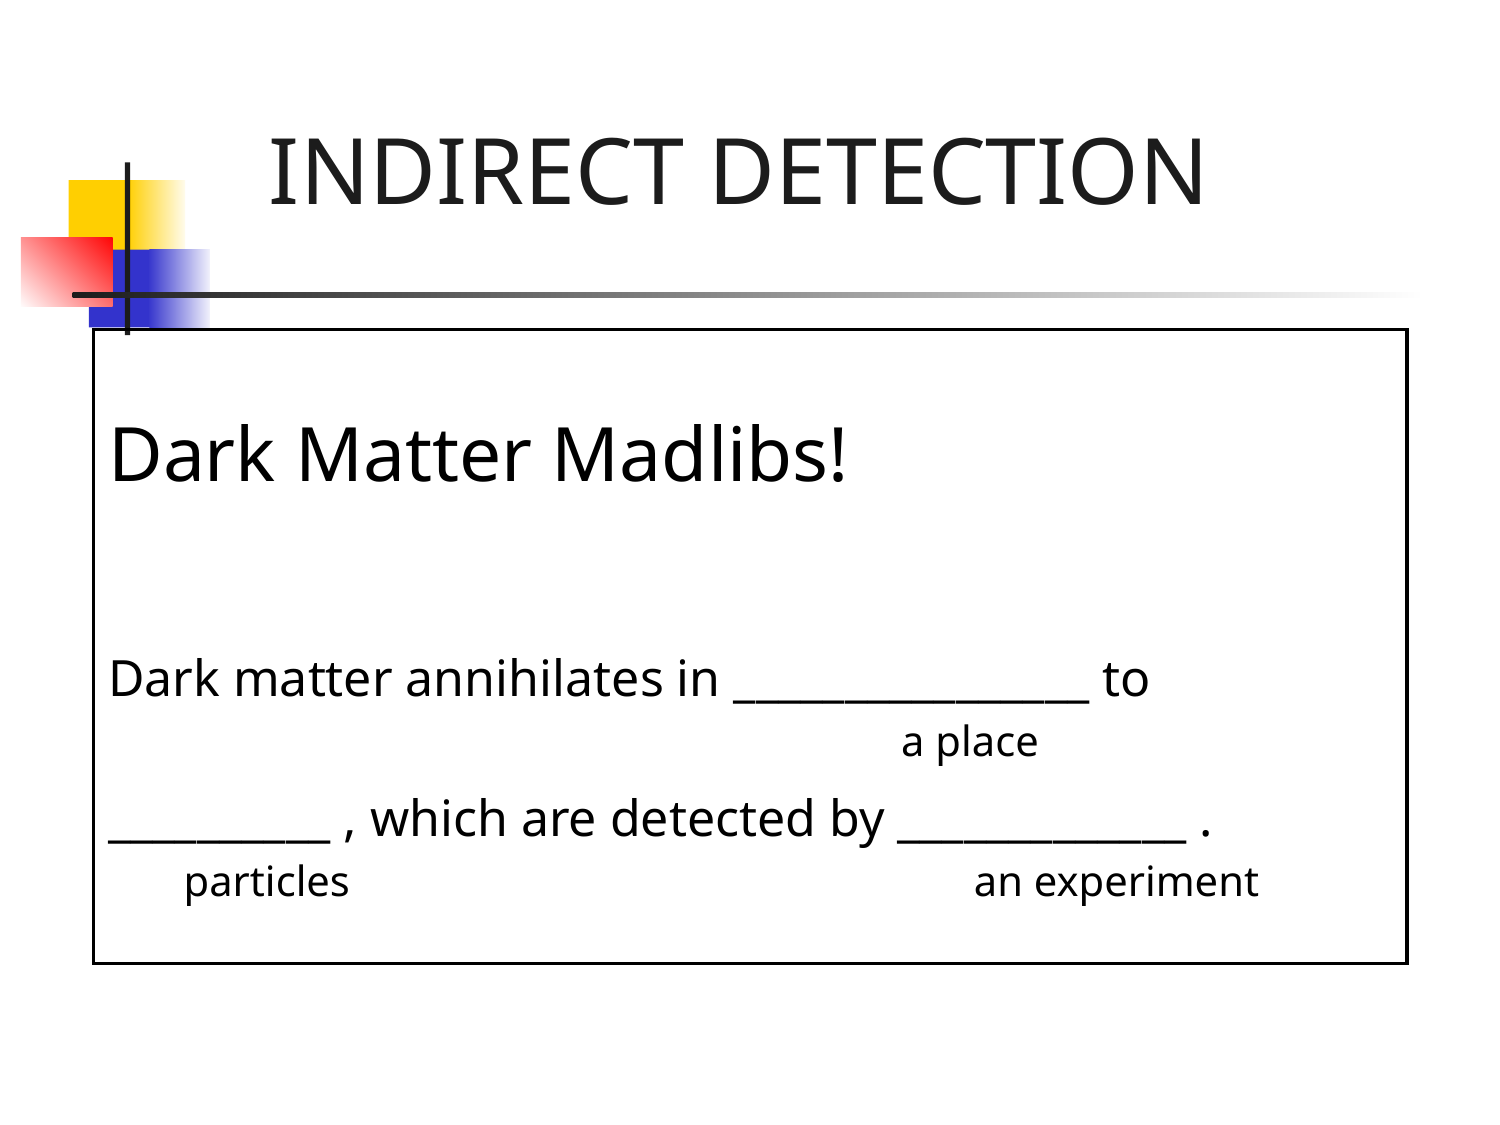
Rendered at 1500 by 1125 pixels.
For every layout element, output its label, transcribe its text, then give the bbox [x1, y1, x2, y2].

title Indirect Detection [253, 42, 1500, 231]
text_box [649, 287, 1463, 1010]
text_box Dark Matter Madlibs! Dark matter annihilates in ________________ to a place __________ , which are detected by _____________ . particles an experiment [93, 329, 1407, 964]
